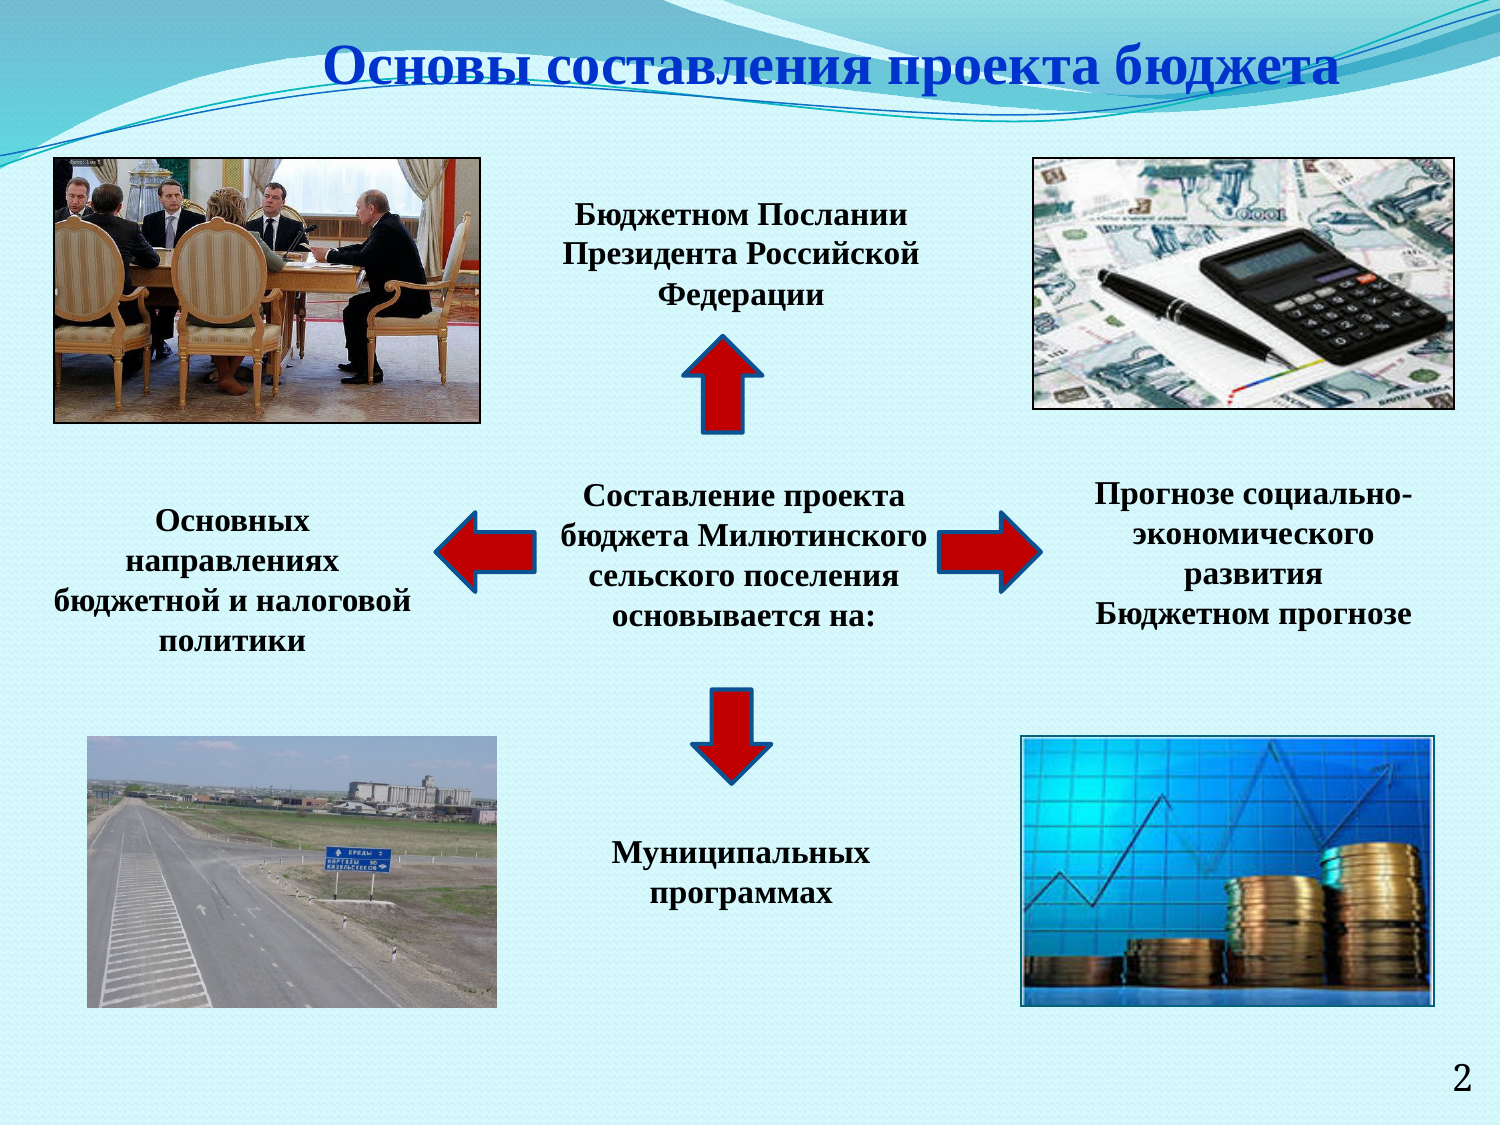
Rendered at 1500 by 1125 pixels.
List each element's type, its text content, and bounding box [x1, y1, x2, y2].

text_box [681, 333, 765, 435]
text_box Основы составления проекта бюджета [307, 19, 1356, 104]
picture [1033, 158, 1454, 409]
text_box Основных направлениях бюджетной и налоговой политики [29, 490, 436, 666]
text_box Прогнозе социально-экономического развития Бюджетном прогнозе [1052, 463, 1455, 639]
text_box [689, 687, 774, 786]
text_box [936, 510, 1043, 594]
text_box Бюджетном Послании Президента Российской Федерации [486, 184, 1010, 319]
text_box [433, 510, 537, 594]
text_box Составление проекта бюджета Милютинского сельского поселения основывается на: [534, 465, 954, 641]
picture [1023, 738, 1432, 1004]
picture [87, 736, 497, 1009]
text_box Муниципальных программах [513, 823, 970, 918]
picture [54, 158, 480, 423]
text_box 2 [1437, 1046, 1488, 1107]
